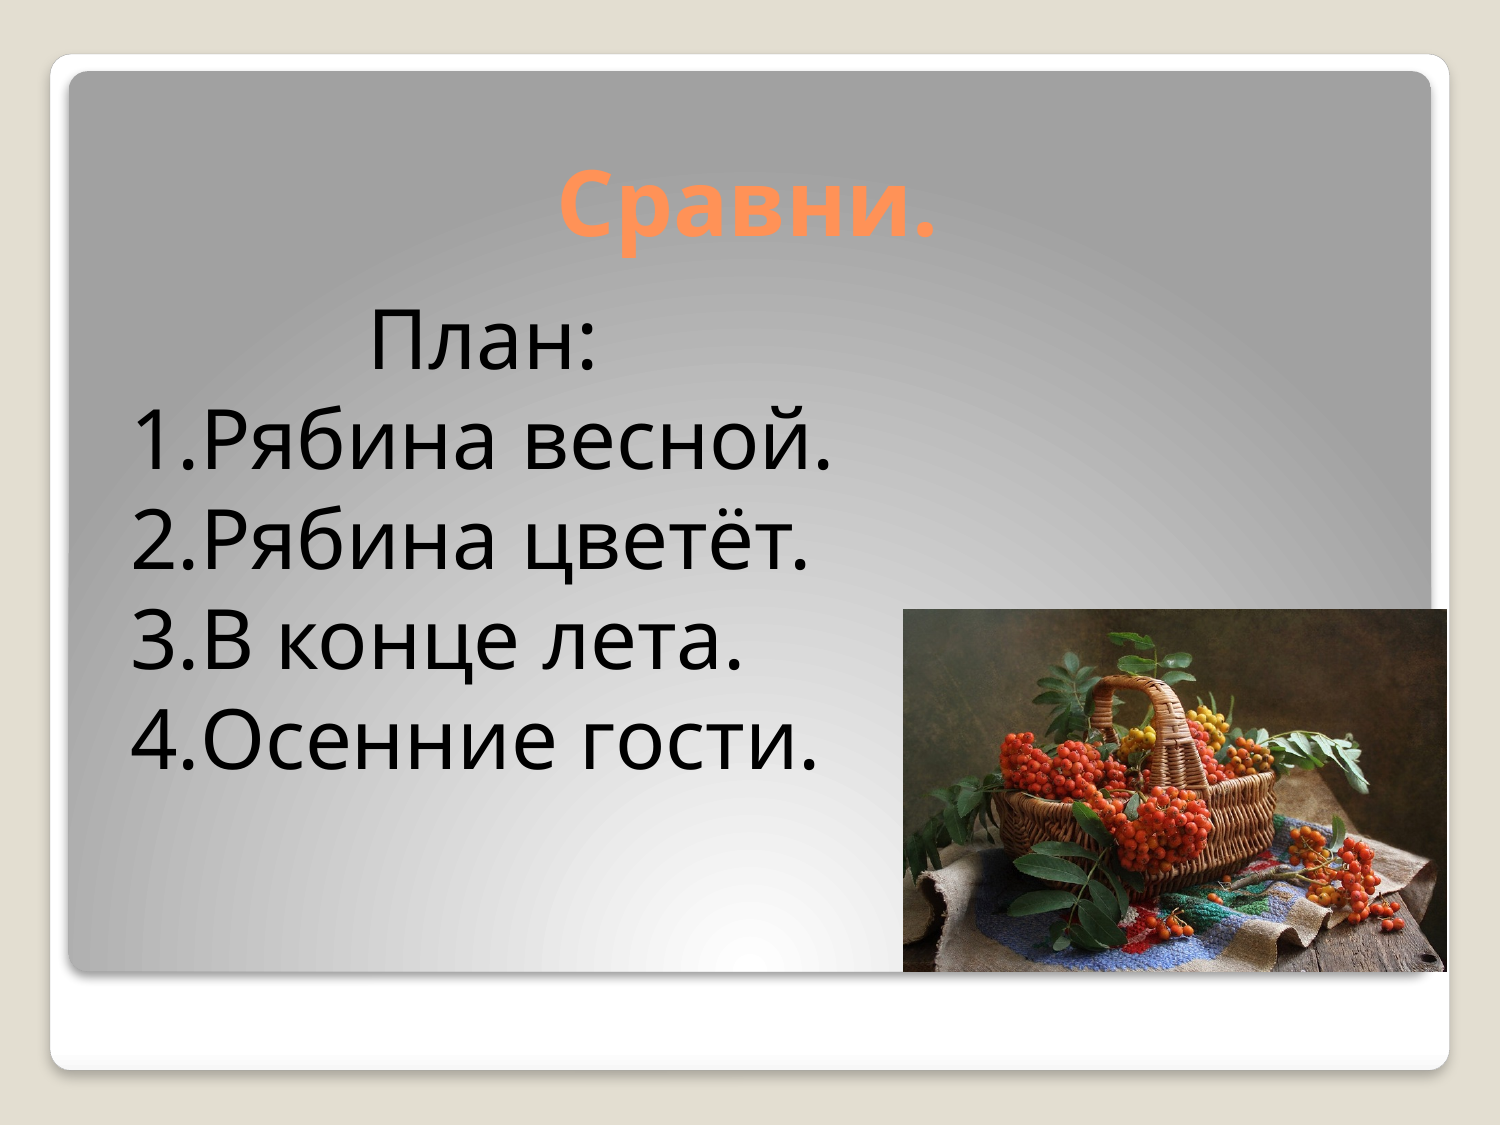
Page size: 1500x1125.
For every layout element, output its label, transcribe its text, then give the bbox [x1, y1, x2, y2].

title Сравни. [76, 90, 1420, 263]
picture [903, 609, 1447, 972]
text_box План: Рябина весной. Рябина цветёт. В конце лета. Осенние гости. [115, 278, 851, 794]
